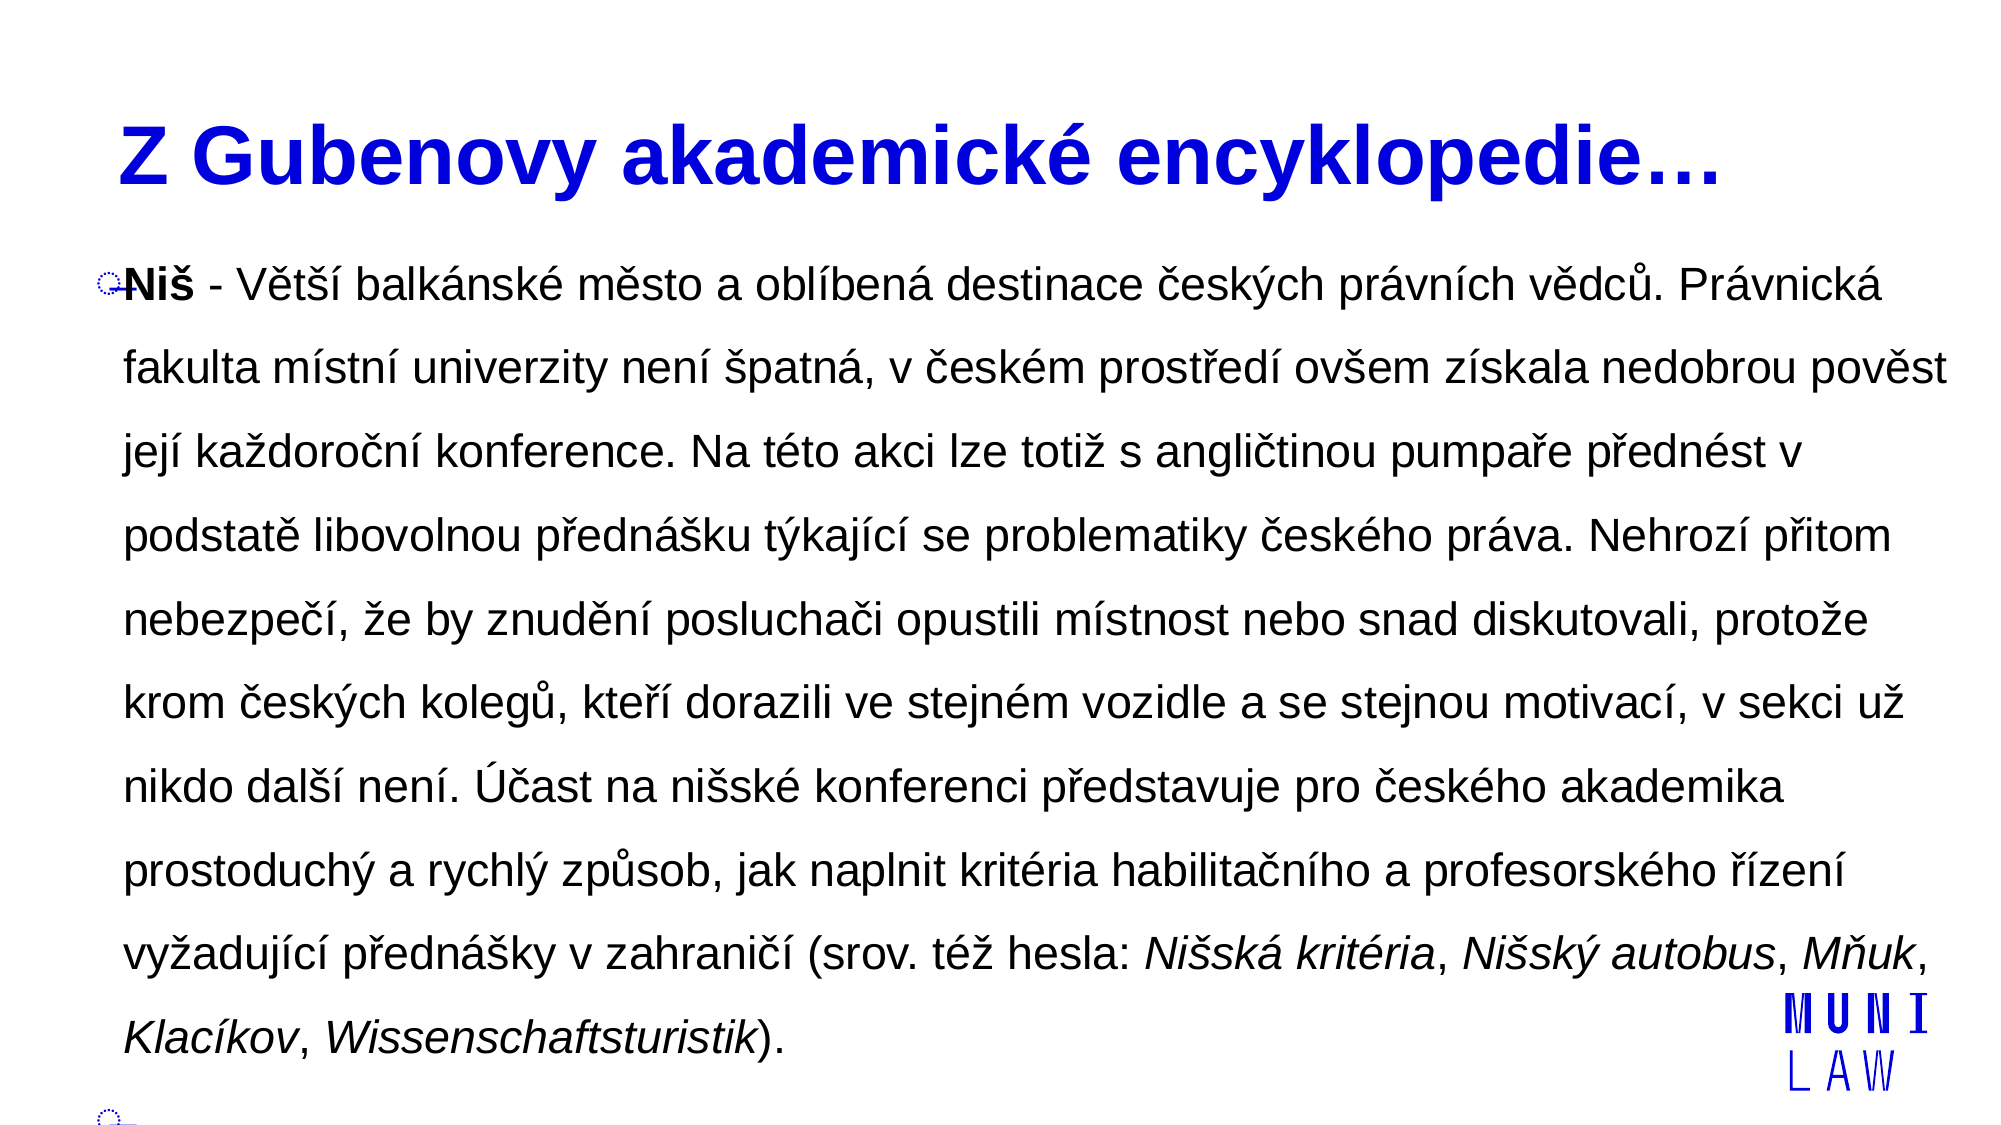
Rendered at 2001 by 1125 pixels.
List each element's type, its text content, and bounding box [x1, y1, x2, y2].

list Niš - Větší balkánské město a oblíbená destinace českých právních vědců. Právnická fakulta místní univerzity není špatná, v českém prostředí ovšem získala nedobrou pověst její každoroční konference. Na této akci lze totiž s angličtinou pumpaře přednést v podstatě libovolnou přednášku týkající se problematiky českého práva. Nehrozí přitom nebezpečí, že by znudění posluchači opustili místnost nebo snad diskutovali, protože krom českých kolegů, kteří dorazili ve stejném vozidle a se stejnou motivací, v sekci už nikdo další není. Účast na nišské konferenci představuje pro českého akademika prostoduchý a rychlý způsob, jak naplnit kritéria habilitačního a profesorského řízení vyžadující přednášky v zahraničí (srov. též hesla: Nišská kritéria, Nišský autobus, Mňuk, Klacíkov, Wissenschaftsturistik). [84, 225, 1952, 1125]
title Z Gubenovy akademické encyklopedie… [118, 118, 1883, 193]
